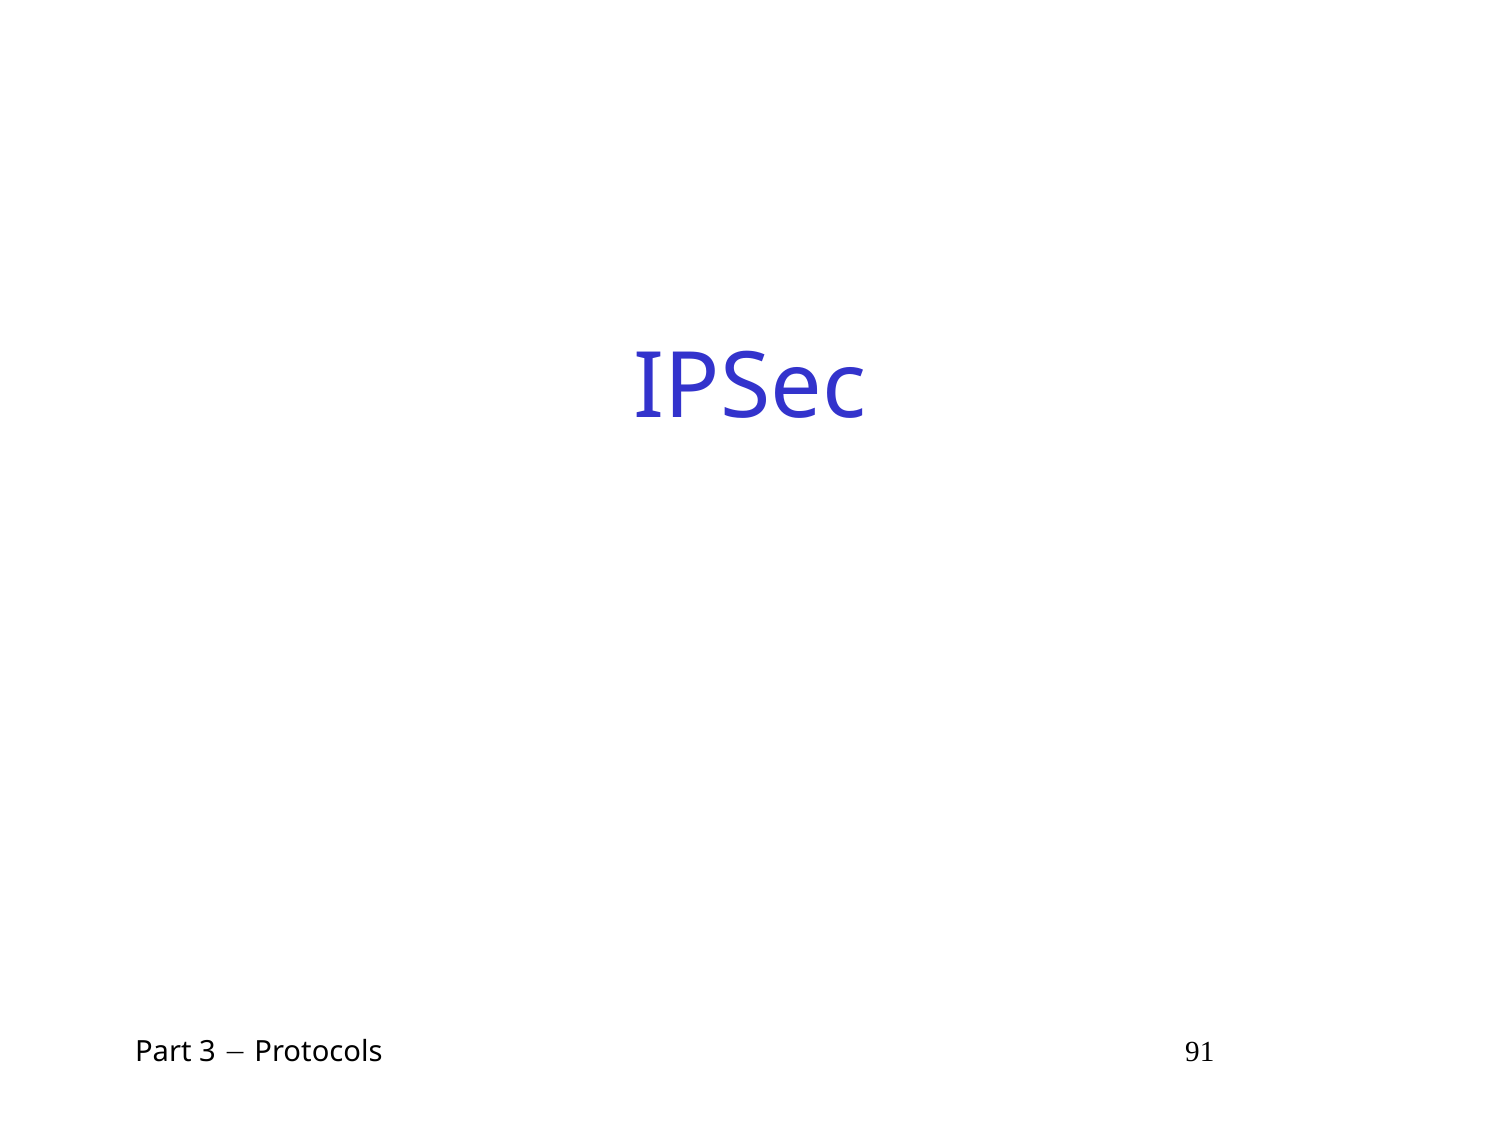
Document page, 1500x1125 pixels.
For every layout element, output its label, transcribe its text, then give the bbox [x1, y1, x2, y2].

footer Part 3  Protocols 91 [112, 1024, 1401, 1101]
title IPSec [112, 287, 1388, 476]
